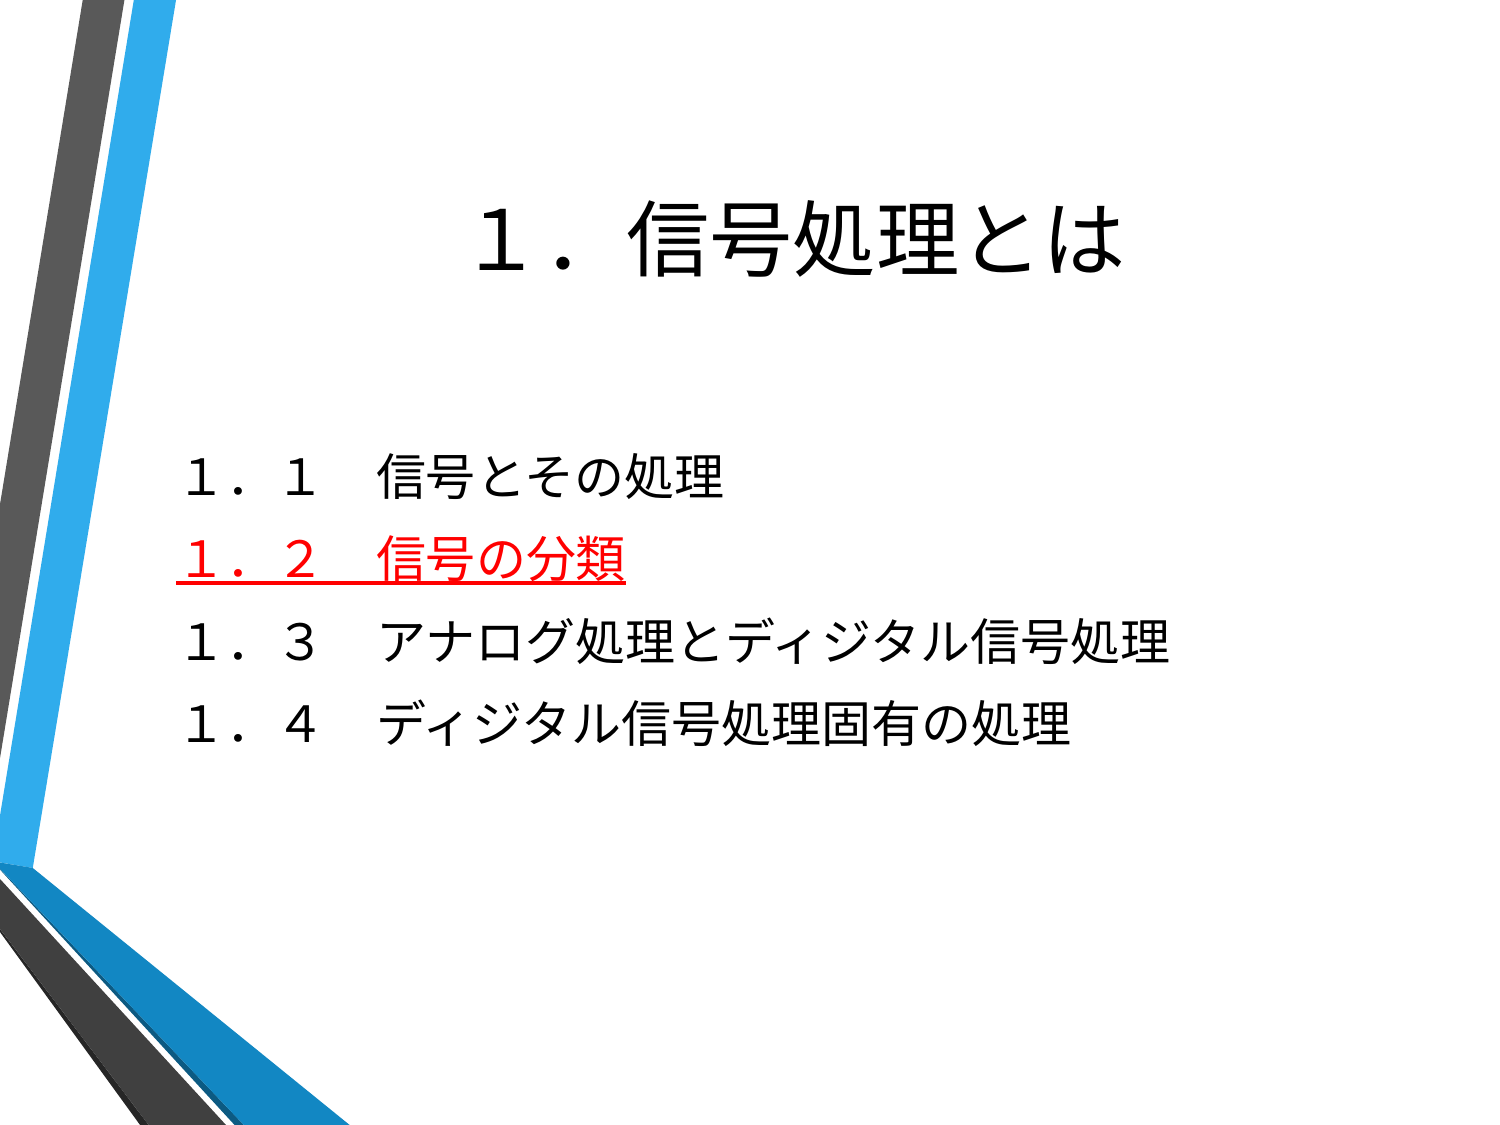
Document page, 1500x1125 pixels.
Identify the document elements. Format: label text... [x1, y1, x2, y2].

title １．信号処理とは [161, 75, 1425, 400]
list １．１ 信号とその処理 １．２ 信号の分類 １．３ アナログ処理とディジタル信号処理 １．４ ディジタル信号処理固有の処理 [161, 437, 1425, 985]
